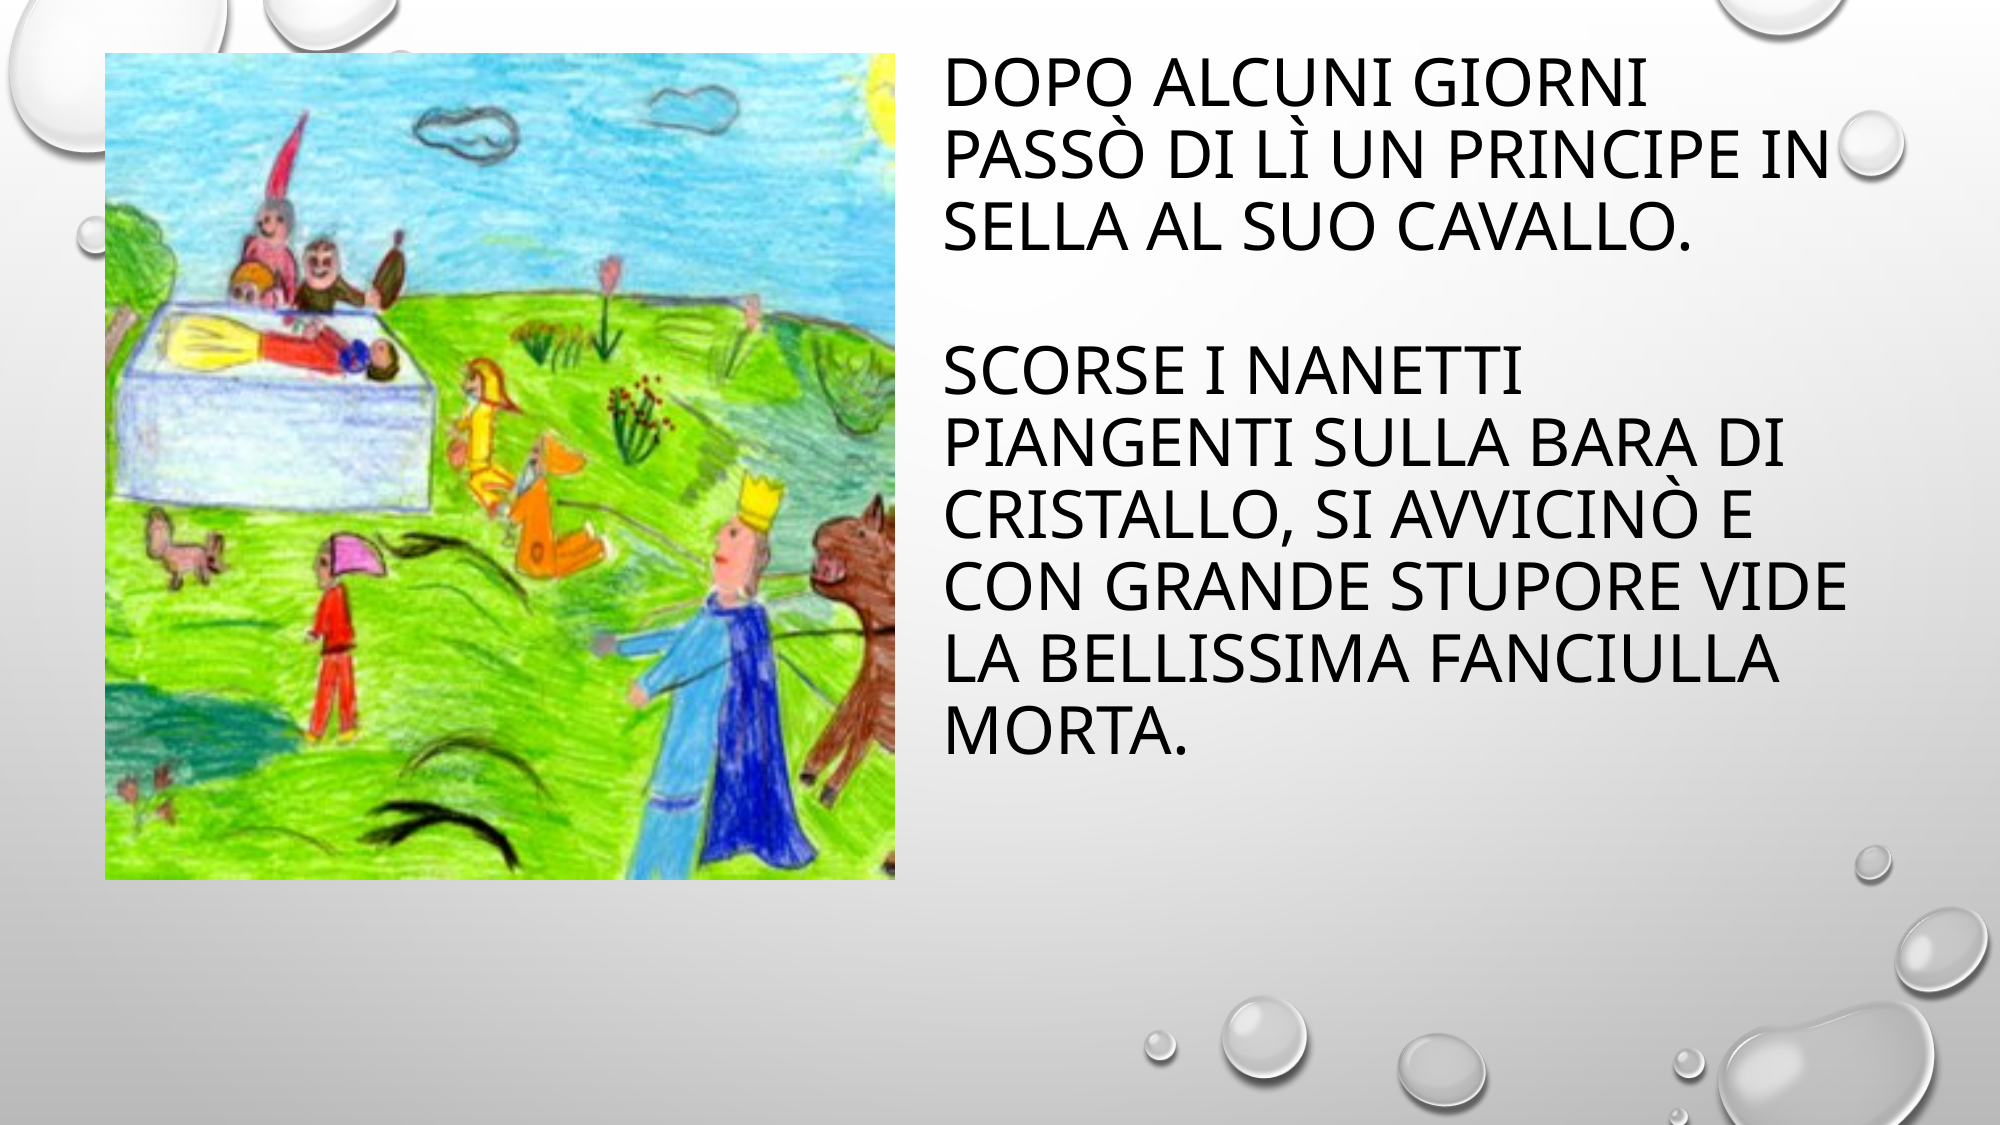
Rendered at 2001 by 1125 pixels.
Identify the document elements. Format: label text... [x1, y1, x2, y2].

picture [0, 0, 2000, 1125]
title Dopo alcuni giorni passò di lì un principe in sella al suo cavallo. Scorse i nanetti piangenti sulla bara di cristallo, si avvicinò e con grande stupore vide la bellissima fanciulla morta. [927, 18, 1873, 880]
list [105, 53, 895, 880]
